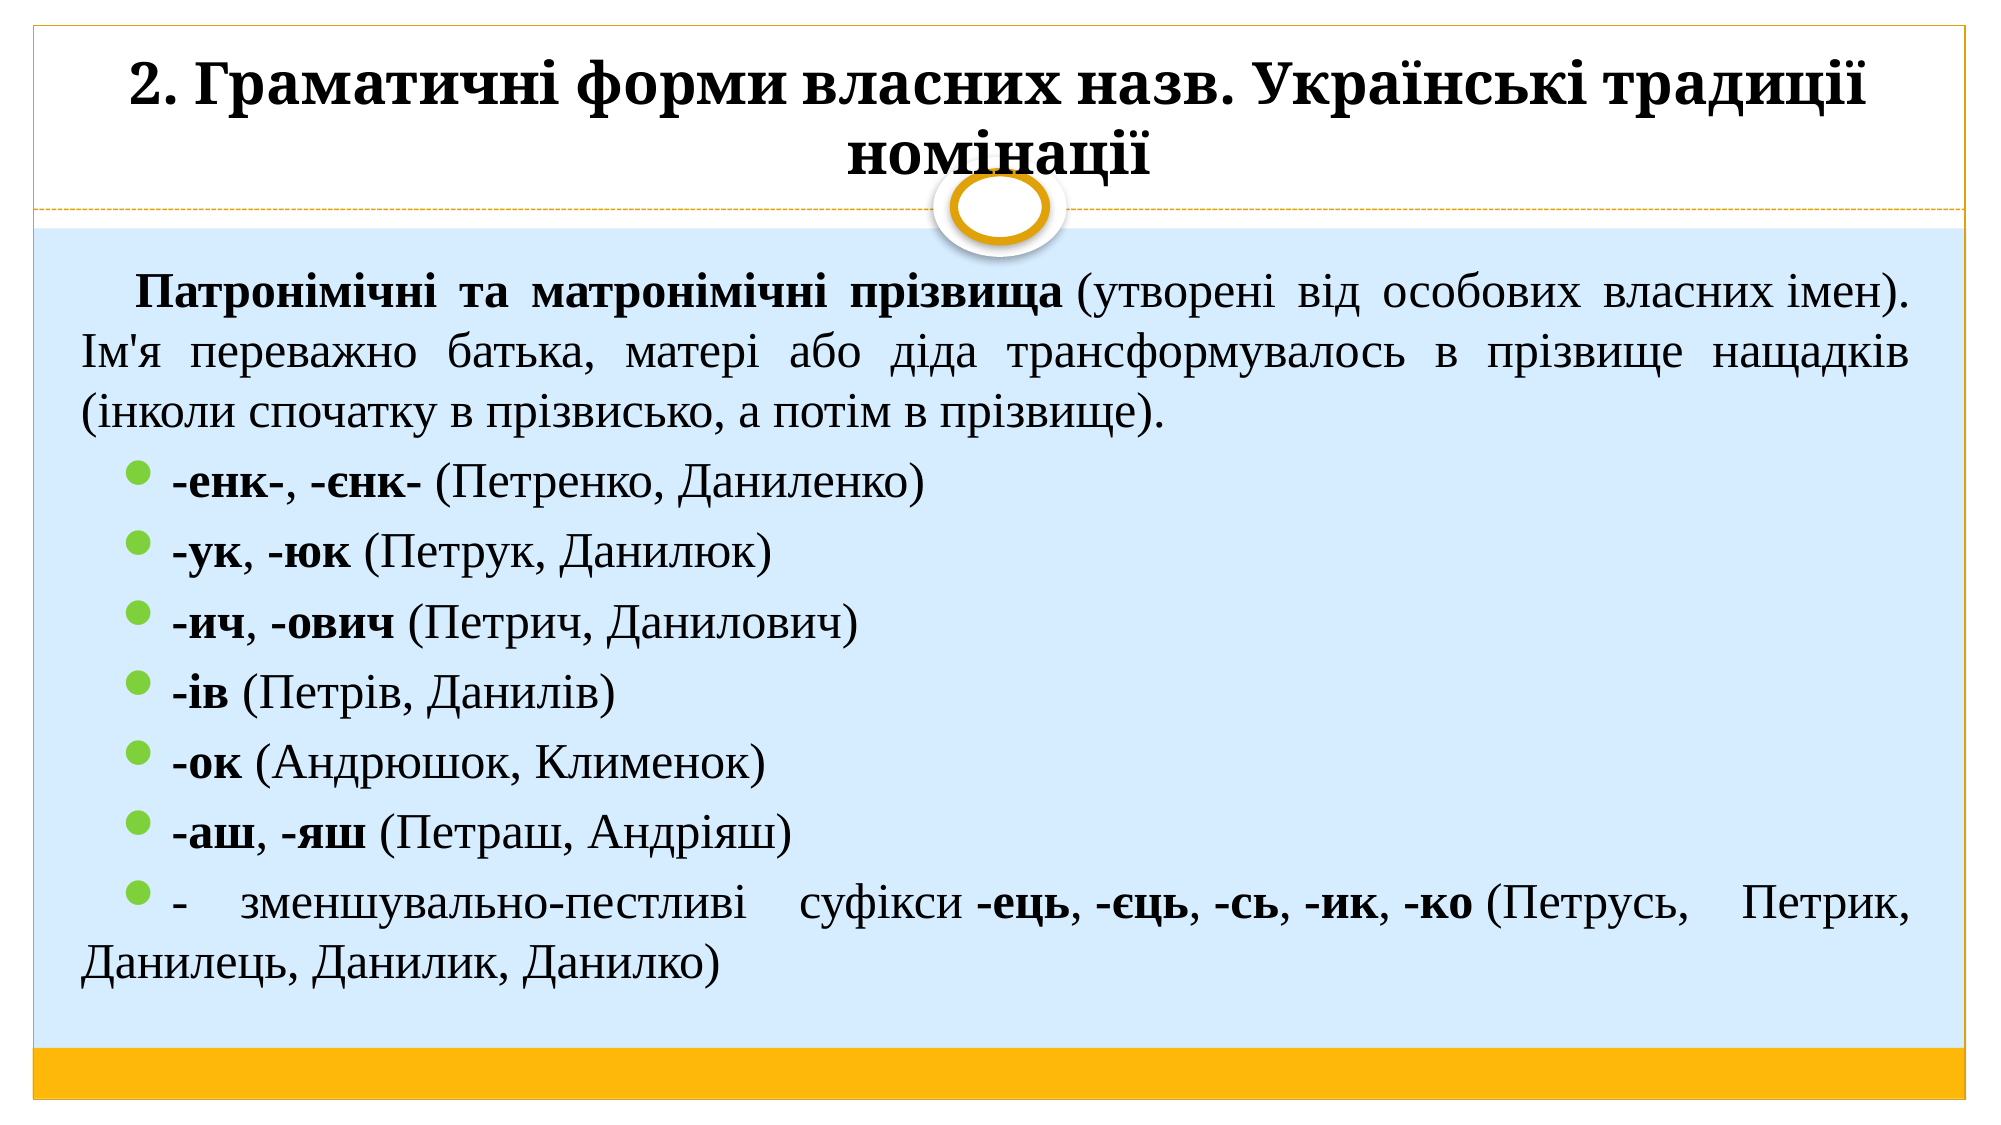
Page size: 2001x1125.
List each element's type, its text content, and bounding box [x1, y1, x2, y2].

list Патронімічні та матронімічні прізвища (утворені від особових власних імен). Ім'я переважно батька, матері або діда трансформувалось в прізвище нащадків (інколи спочатку в прізвисько, а потім в прізвище). -енк-, -єнк- (Петренко, Даниленко) -ук, -юк (Петрук, Данилюк) -ич, -ович (Петрич, Данилович) -ів (Петрів, Данилів) -ок (Андрюшок, Клименок) -аш, -яш (Петраш, Андріяш) - зменшувально-пестливі суфікси -ець, -єць, -сь, -ик, -ко (Петрусь, Петрик, Данилець, Данилик, Данилко) [66, 250, 1926, 1001]
title 2. Граматичні форми власних назв. Українські традиції номінації [66, 37, 1933, 265]
